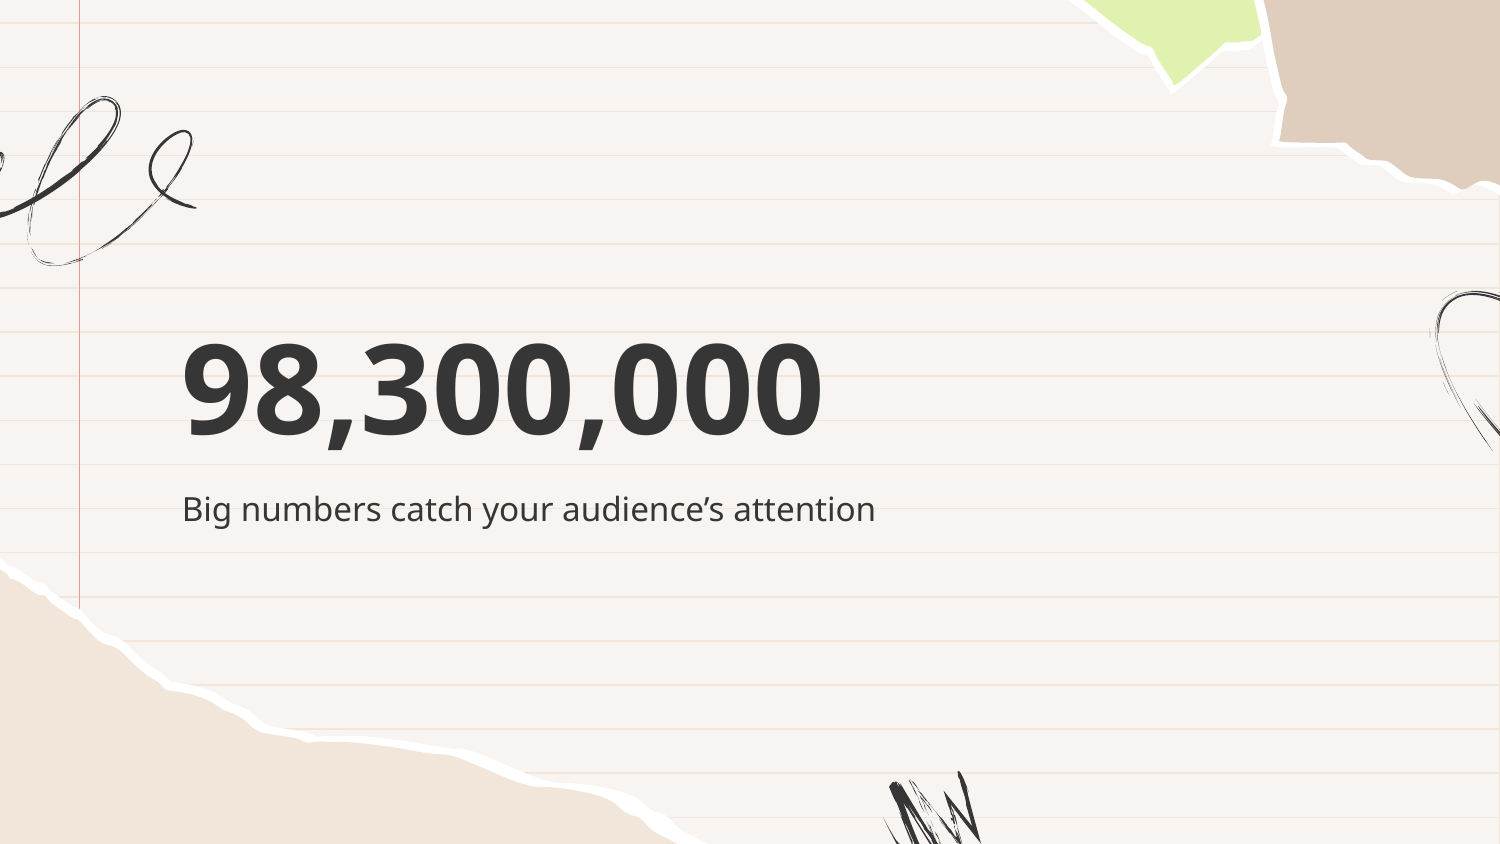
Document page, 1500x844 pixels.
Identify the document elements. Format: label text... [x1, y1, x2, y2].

subtitle Big numbers catch your audience’s attention [166, 467, 1246, 550]
title 98,300,000 [166, 301, 1246, 467]
